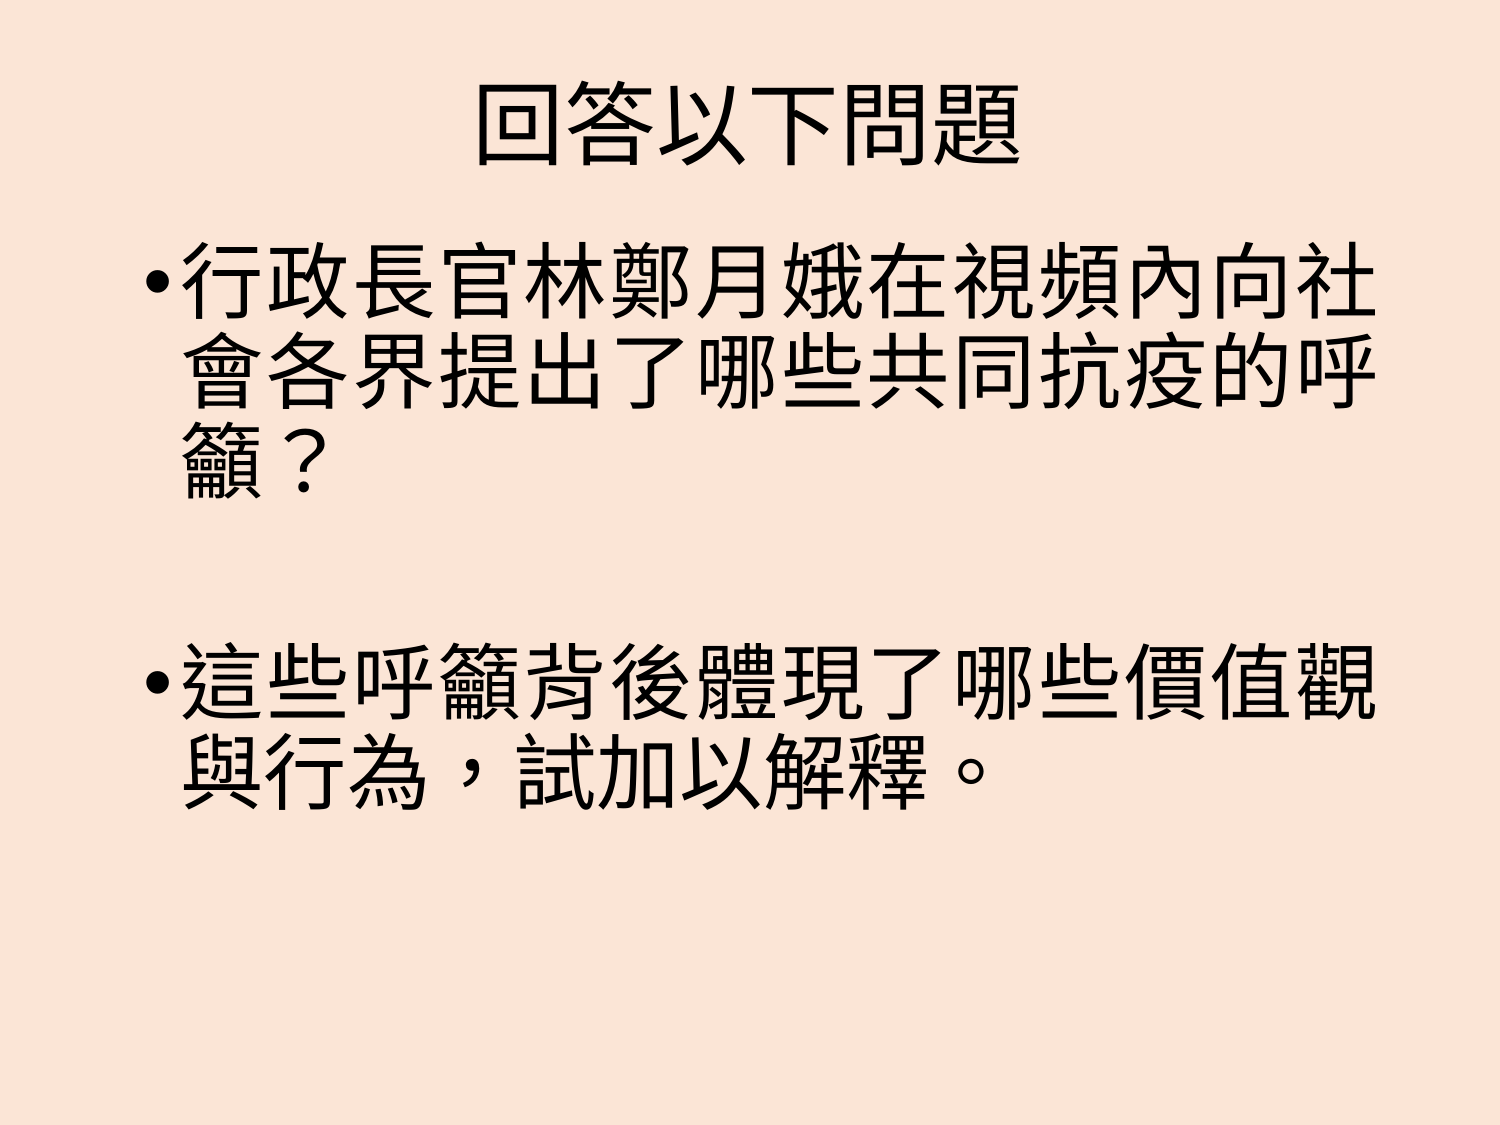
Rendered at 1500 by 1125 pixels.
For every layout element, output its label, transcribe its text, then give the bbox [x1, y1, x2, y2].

title 回答以下問題 [101, 20, 1396, 238]
list 行政長官林鄭月娥在視頻內向社會各界提出了哪些共同抗疫的呼籲？ 這些呼籲背後體現了哪些價值觀與行為，試加以解釋。 [128, 233, 1396, 1090]
